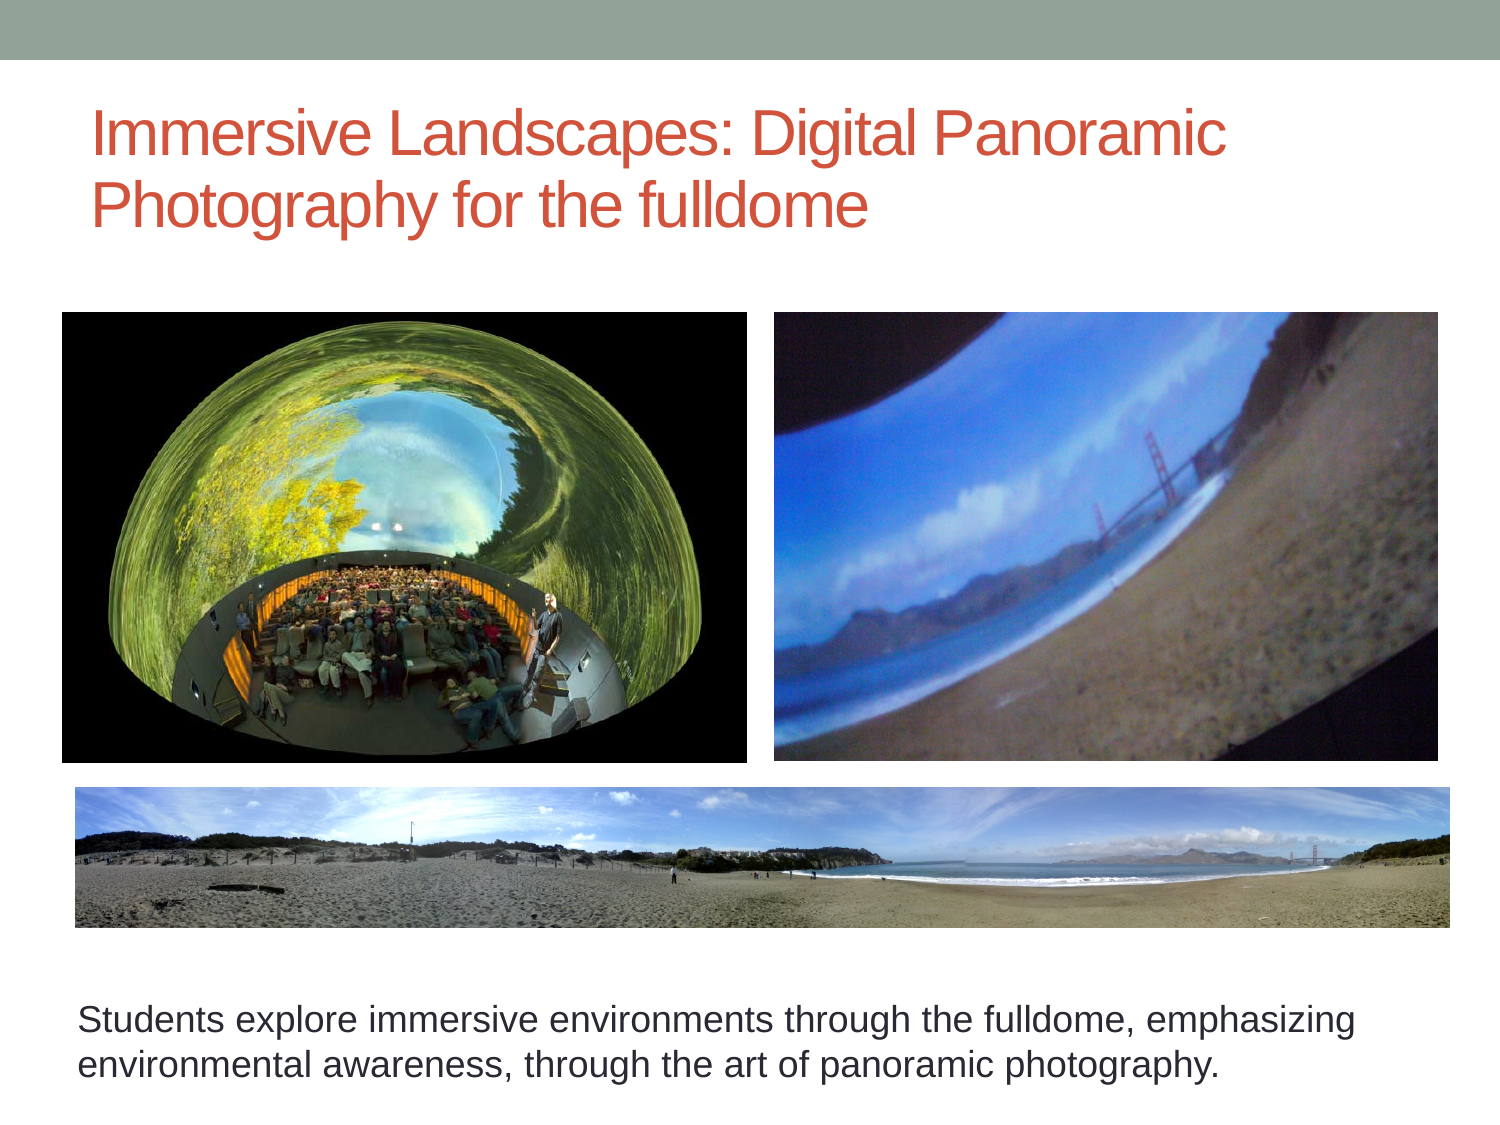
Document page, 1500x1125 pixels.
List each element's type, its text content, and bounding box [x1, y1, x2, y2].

picture [62, 312, 748, 763]
title Immersive Landscapes: Digital Panoramic Photography for the fulldome [75, 87, 1425, 250]
text_box Students explore immersive environments through the fulldome, emphasizing environmental awareness, through the art of panoramic photography. [62, 987, 1438, 1093]
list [74, 787, 1451, 929]
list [774, 312, 1438, 761]
